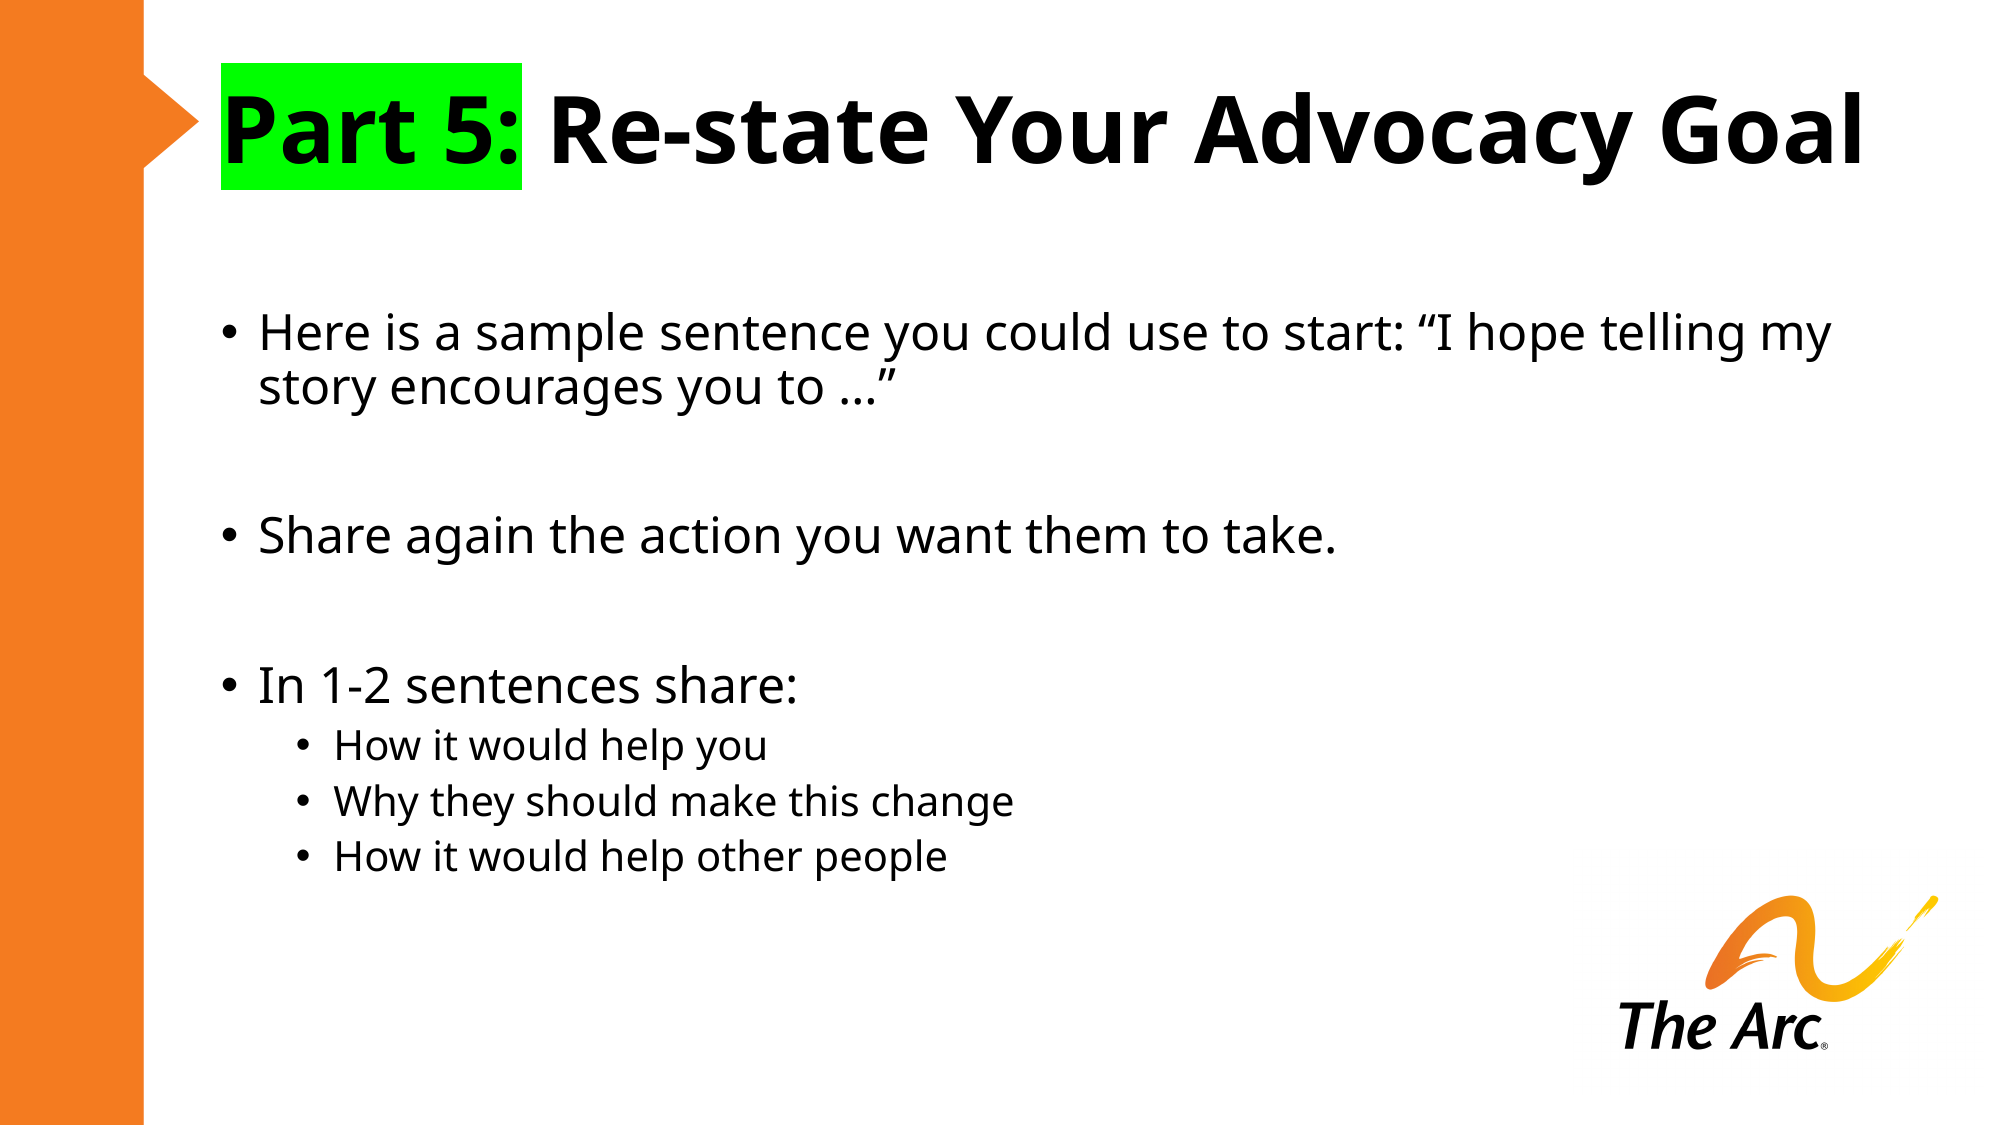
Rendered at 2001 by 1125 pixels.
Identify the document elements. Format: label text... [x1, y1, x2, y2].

title Part 5: Re-state Your Advocacy Goal [205, 24, 1887, 242]
picture [0, 0, 2000, 1125]
list Here is a sample sentence you could use to start: “I hope telling my story encourages you to …” Share again the action you want them to take. In 1-2 sentences share: How it would help you Why they should make this change How it would help other people [205, 299, 1887, 1050]
